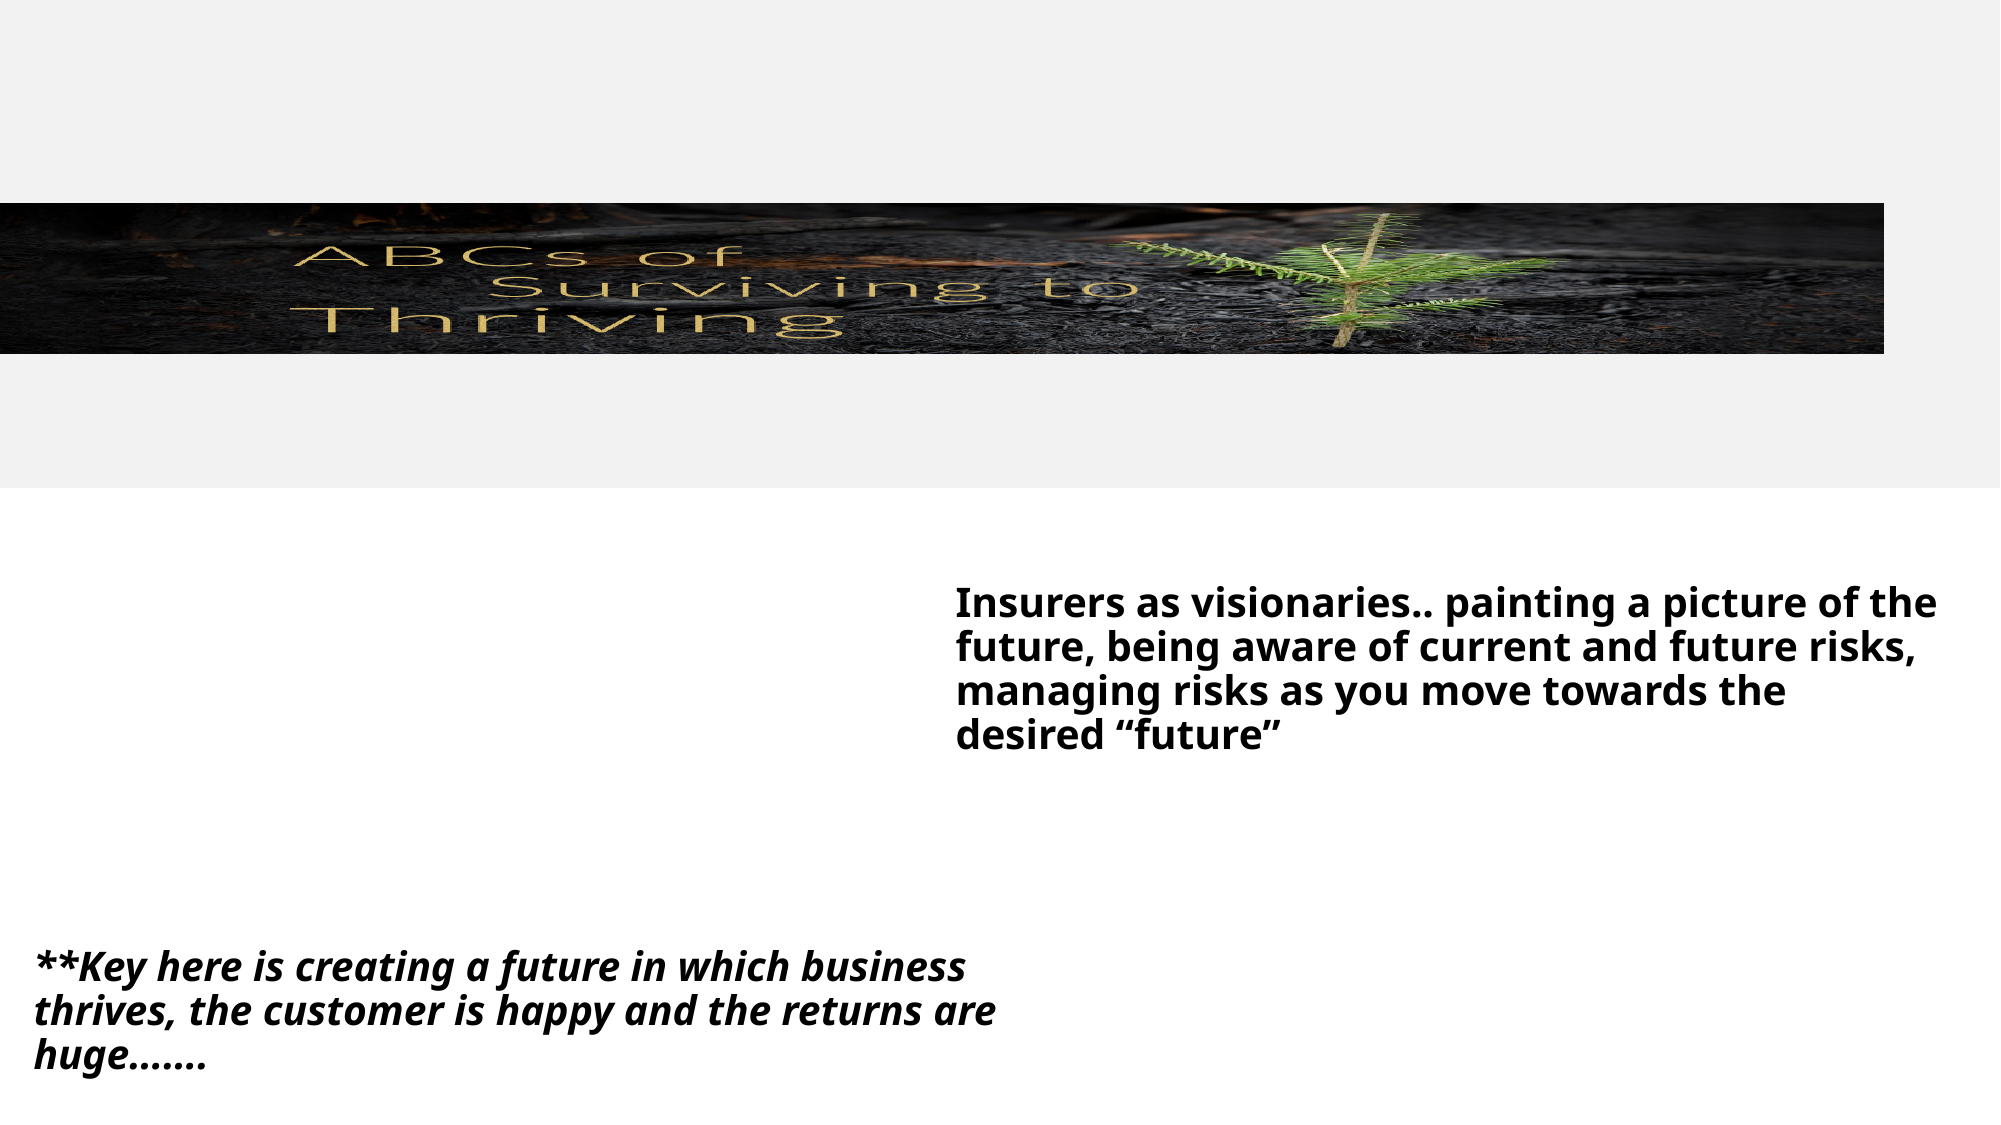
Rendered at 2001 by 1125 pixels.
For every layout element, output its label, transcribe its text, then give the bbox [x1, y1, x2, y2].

list **Key here is creating a future in which business thrives, the customer is happy and the returns are huge……. [18, 938, 1034, 1088]
list Insurers as visionaries.. painting a picture of the future, being aware of current and future risks, managing risks as you move towards the desired “future” [940, 574, 1957, 769]
picture [0, 0, 2000, 498]
